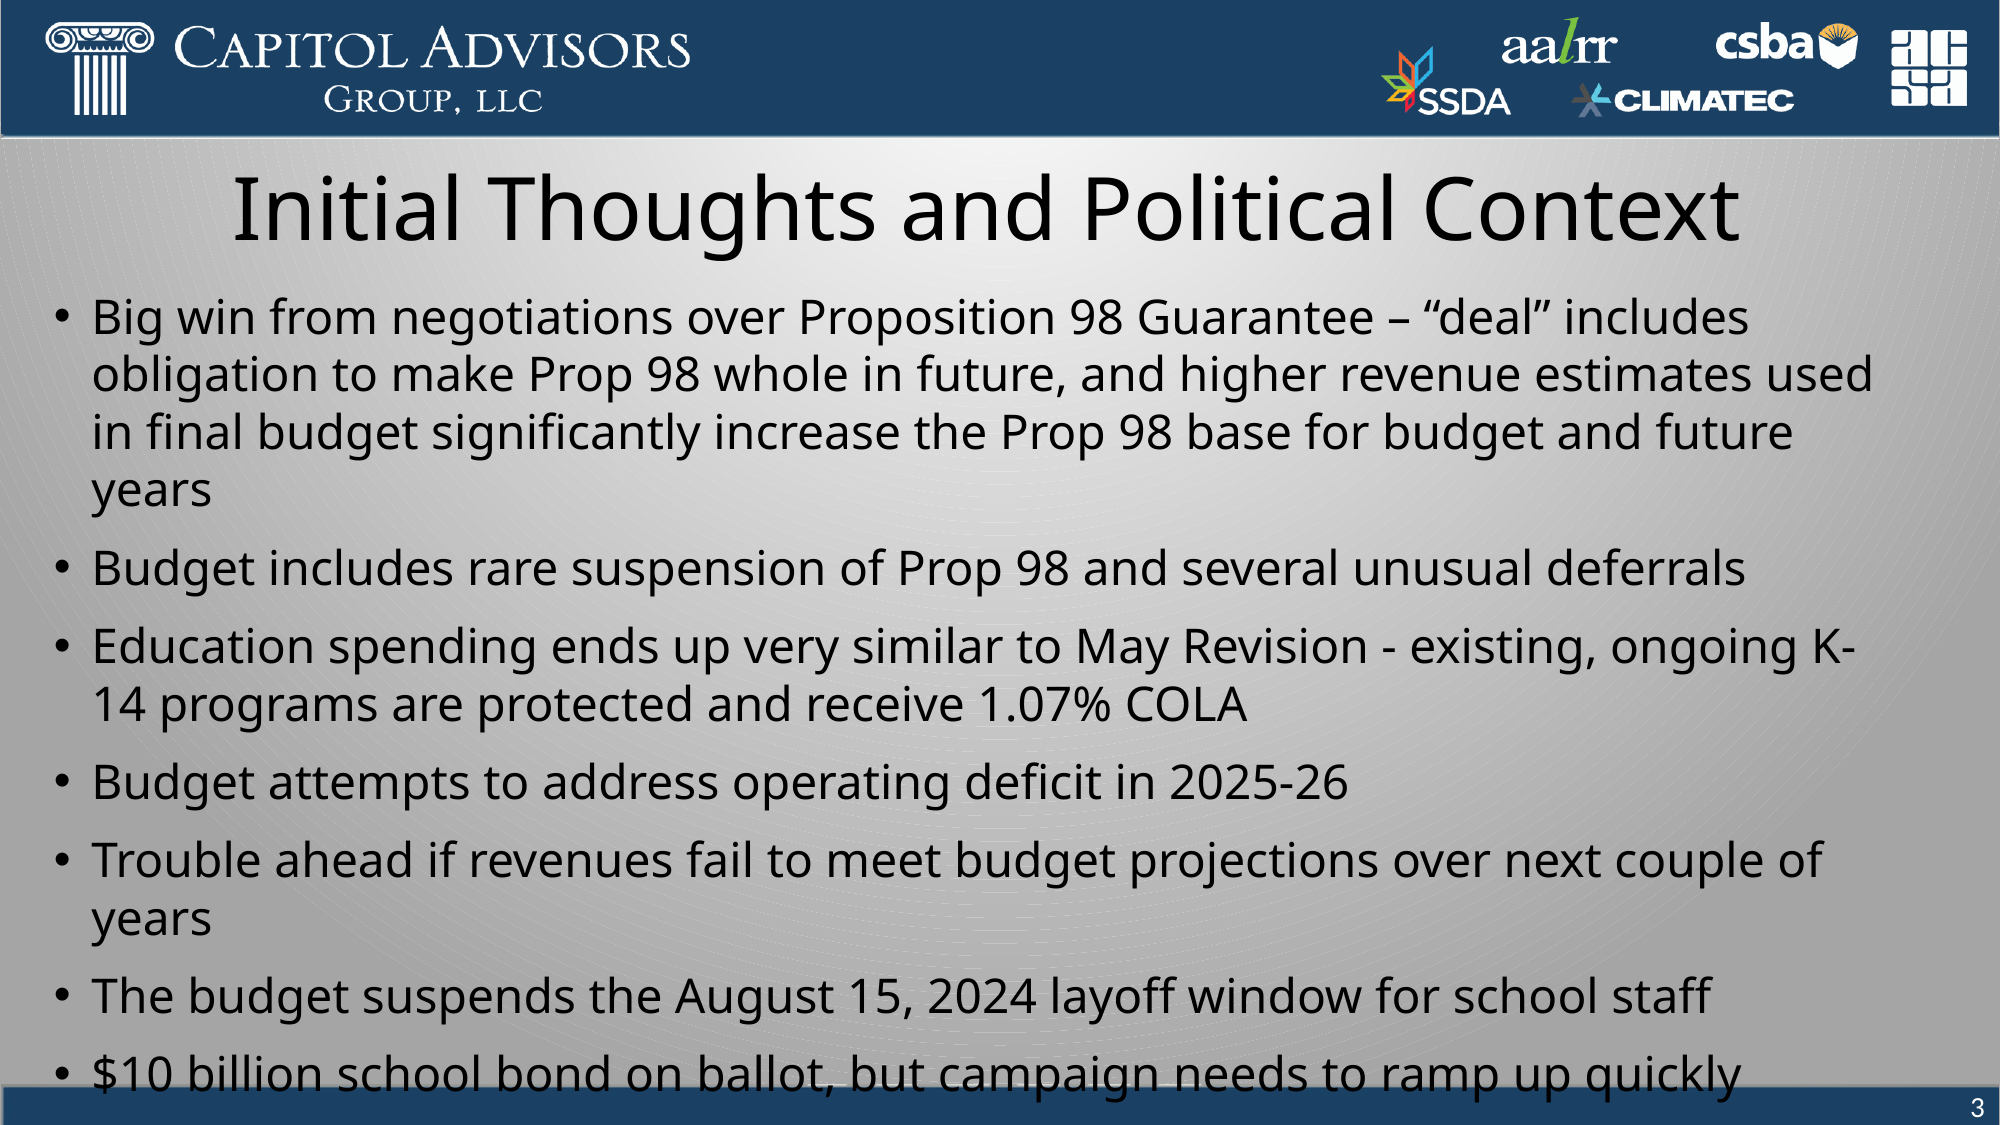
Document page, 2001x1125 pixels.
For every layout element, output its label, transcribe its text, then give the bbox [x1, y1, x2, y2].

picture [1, 0, 1999, 1125]
title Initial Thoughts and Political Context [86, 155, 1887, 269]
list Big win from negotiations over Proposition 98 Guarantee – “deal” includes obligation to make Prop 98 whole in future, and higher revenue estimates used in final budget significantly increase the Prop 98 base for budget and future years Budget includes rare suspension of Prop 98 and several unusual deferrals Education spending ends up very similar to May Revision - existing, ongoing K-14 programs are protected and receive 1.07% COLA Budget attempts to address operating deficit in 2025-26 Trouble ahead if revenues fail to meet budget projections over next couple of years The budget suspends the August 15, 2024 layoff window for school staff $10 billion school bond on ballot, but campaign needs to ramp up quickly [39, 279, 1929, 1096]
slide_number 3 [1550, 1075, 2000, 1125]
